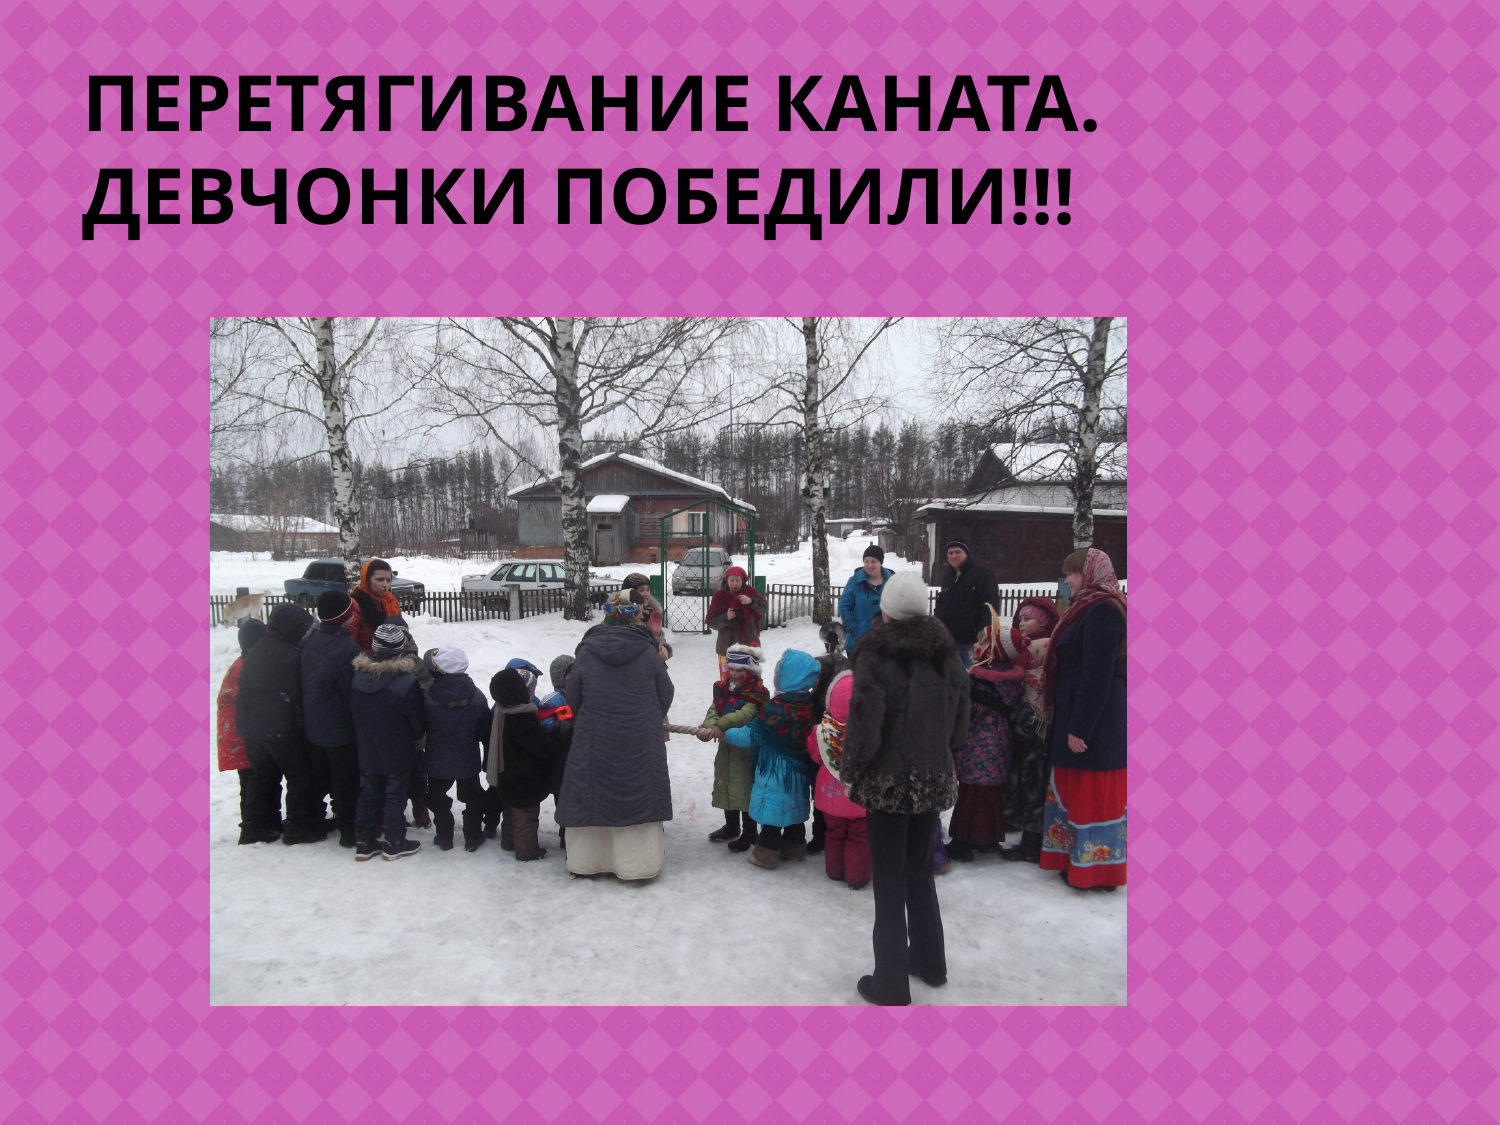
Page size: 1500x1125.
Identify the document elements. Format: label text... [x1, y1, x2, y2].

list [210, 317, 1127, 1006]
title Перетягивание каната. Девчонки победили!!! [75, 52, 1263, 240]
